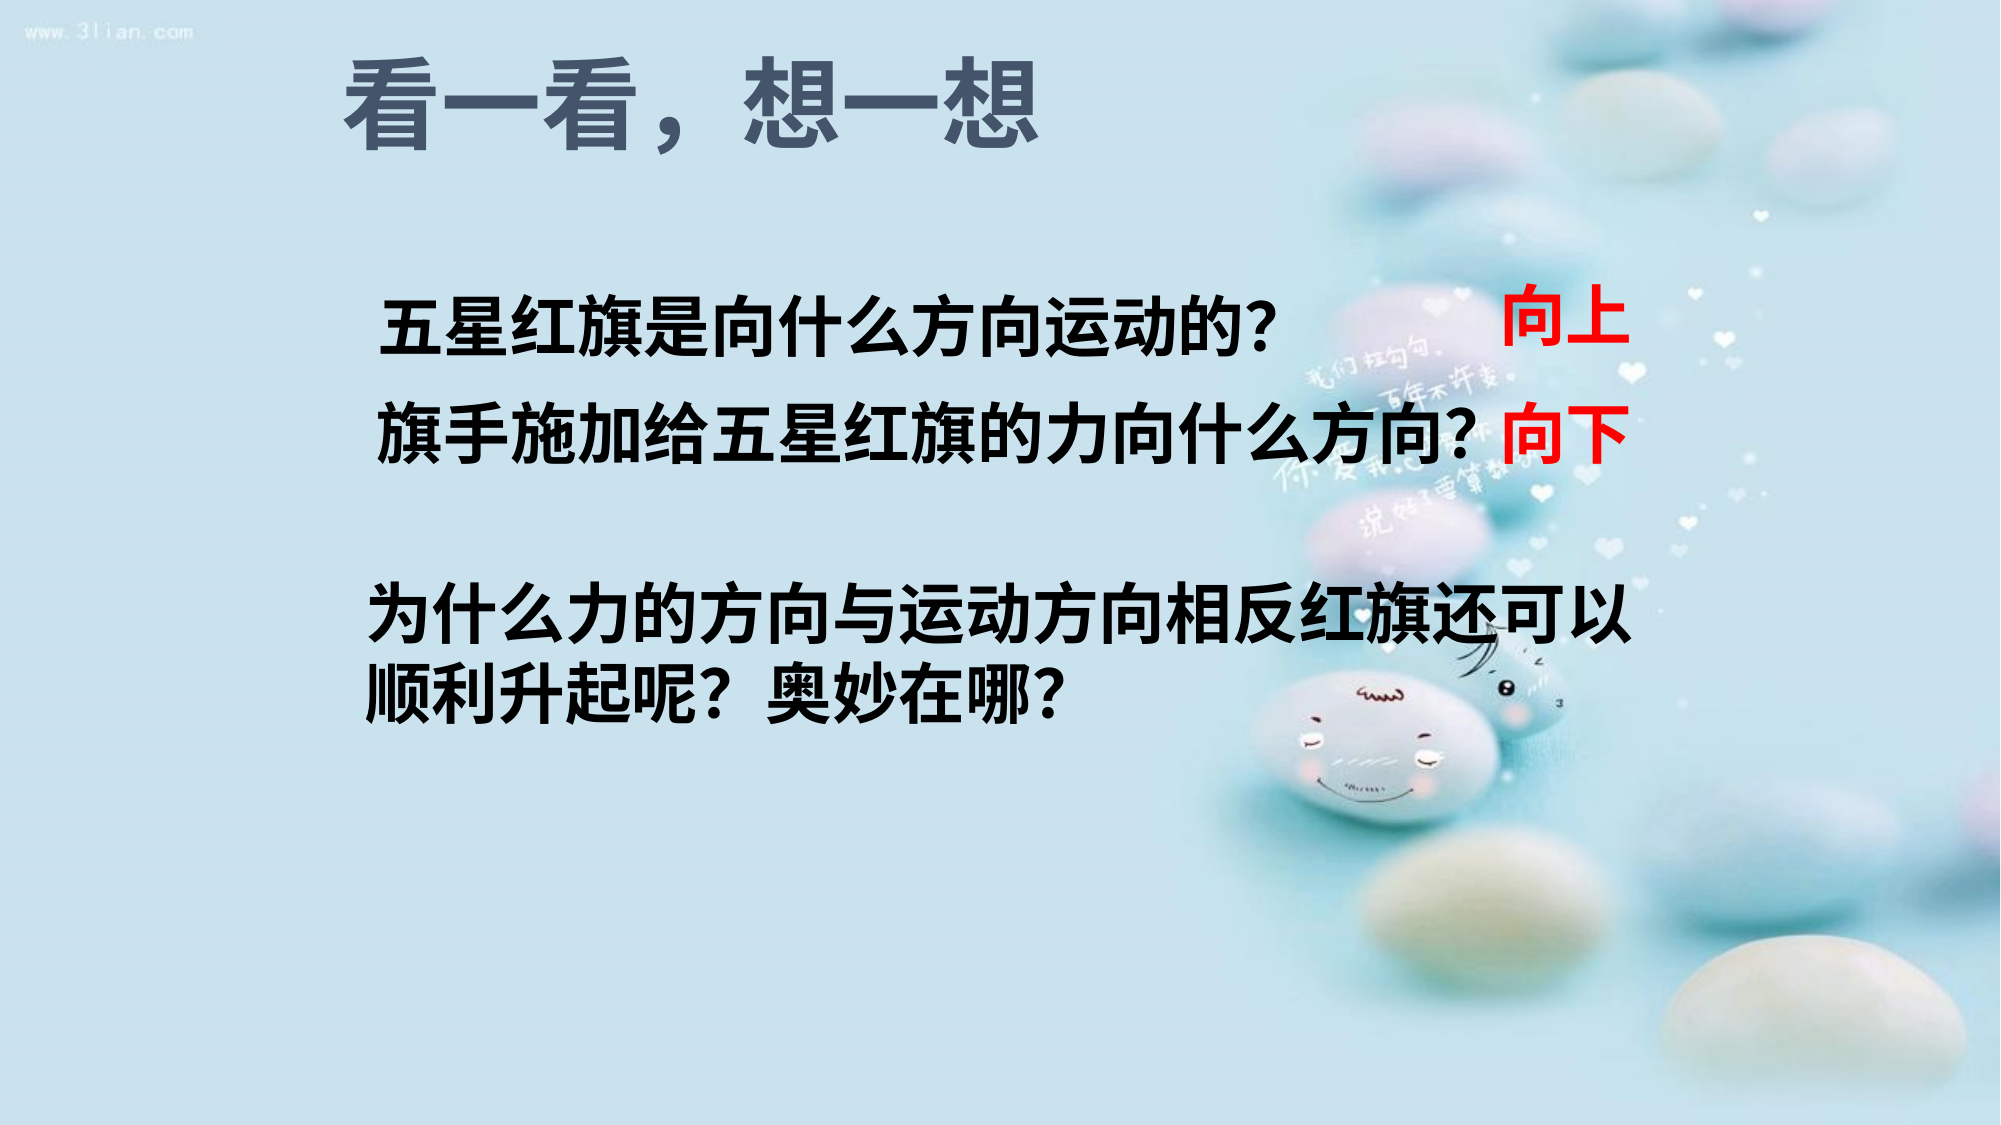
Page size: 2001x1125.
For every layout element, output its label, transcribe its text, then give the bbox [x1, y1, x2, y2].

text_box 旗手施加给五星红旗的力向什么方向？ [362, 384, 1579, 480]
text_box 为什么力的方向与运动方向相反红旗还可以顺利升起呢？奥妙在哪？ [350, 564, 1674, 740]
text_box 向上 [1484, 266, 1709, 362]
text_box 五星红旗是向什么方向运动的？ [362, 277, 1402, 373]
picture [0, 0, 2001, 1125]
text_box 向下 [1484, 384, 1709, 479]
text_box 看一看，想一想 [326, 7, 1677, 195]
